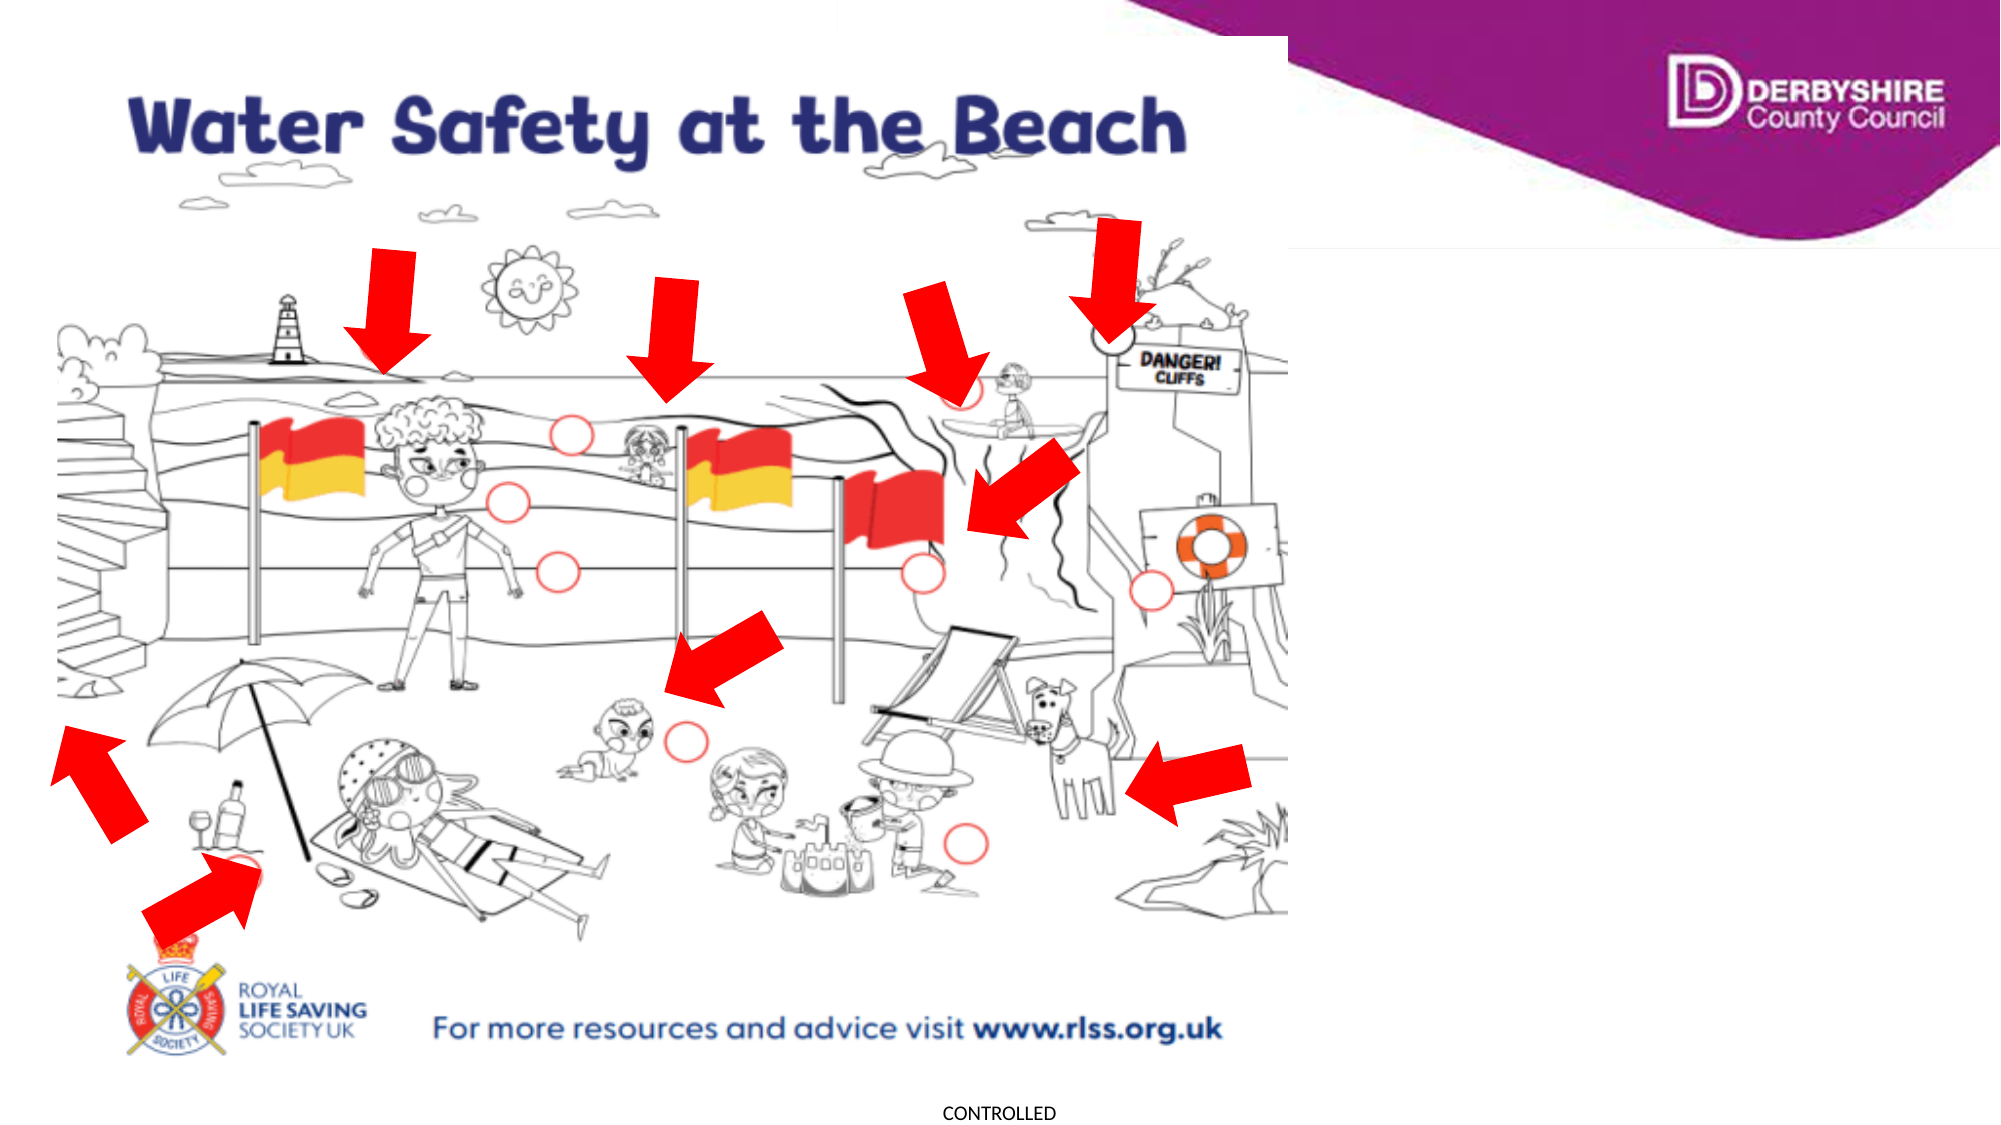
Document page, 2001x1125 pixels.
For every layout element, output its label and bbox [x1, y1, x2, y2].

picture [57, 0, 2000, 1090]
text_box [50, 759, 57, 787]
